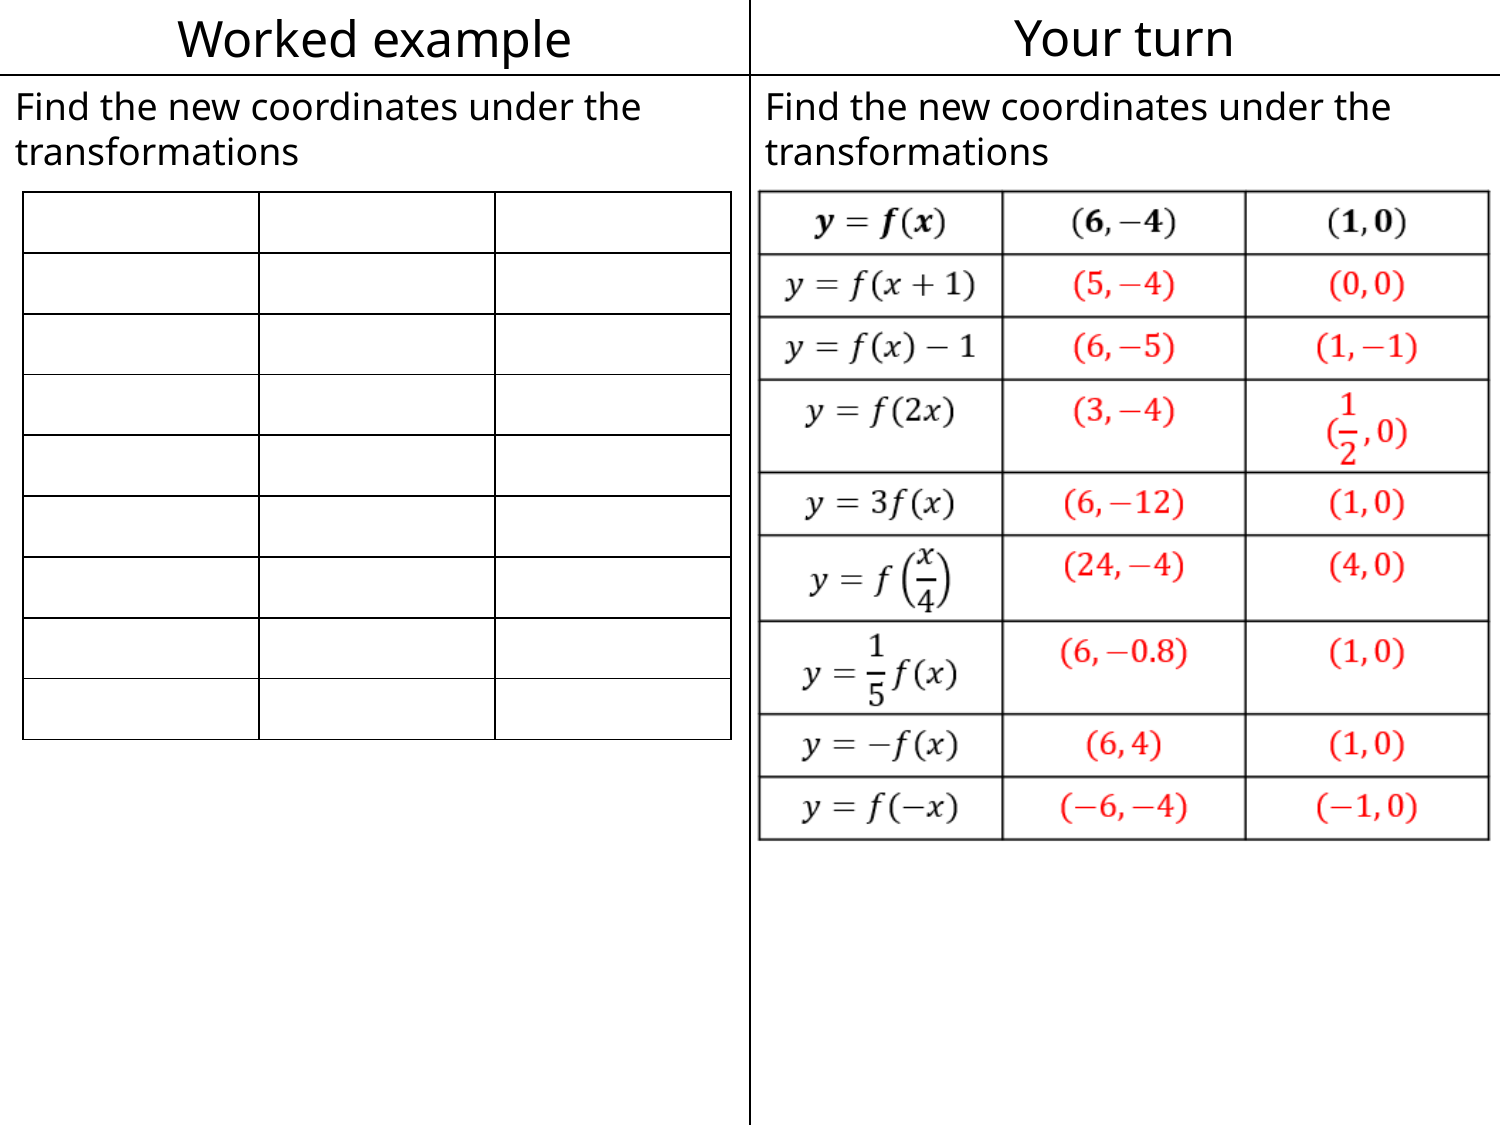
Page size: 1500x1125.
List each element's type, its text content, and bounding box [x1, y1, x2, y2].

text_box Find the new coordinates under the transformations [0, 76, 749, 181]
text_box Worked example [0, 0, 749, 74]
text_box Find the new coordinates under the transformations [751, 76, 1500, 181]
picture [754, 181, 1495, 851]
text_box Your turn [751, 0, 1500, 74]
